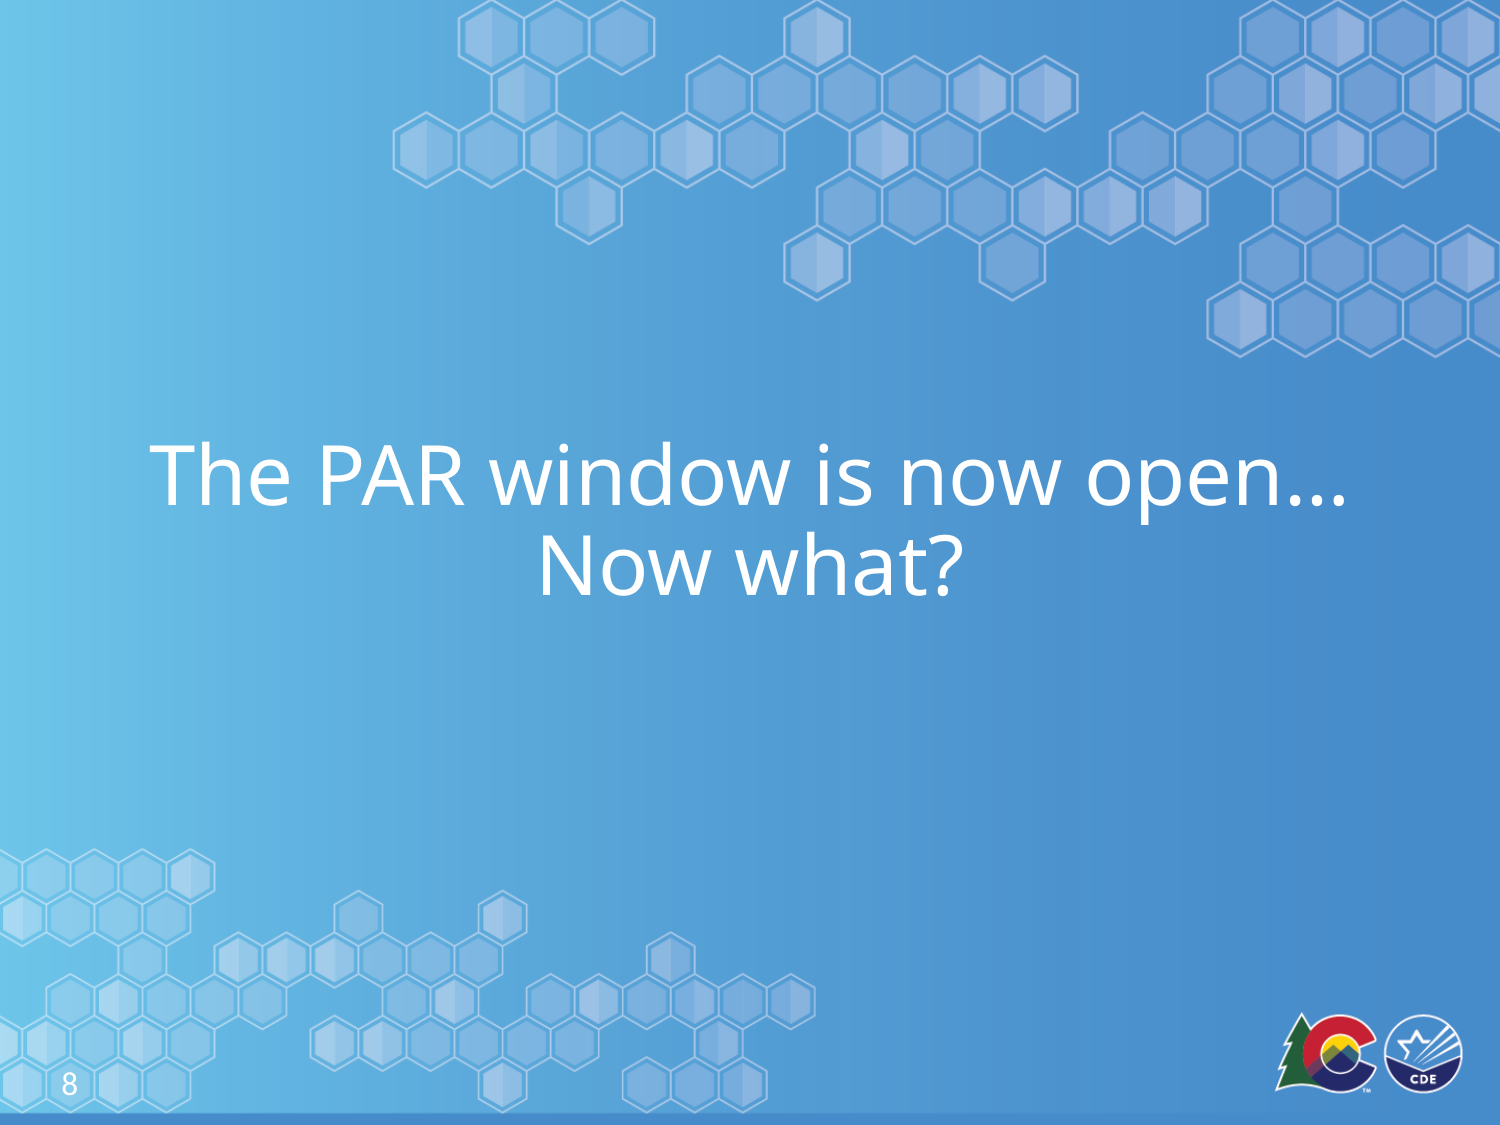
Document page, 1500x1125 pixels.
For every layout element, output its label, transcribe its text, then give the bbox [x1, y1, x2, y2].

title The PAR window is now open…Now what? [112, 425, 1388, 810]
picture [0, 0, 1500, 1125]
slide_number 8 [46, 1054, 385, 1115]
